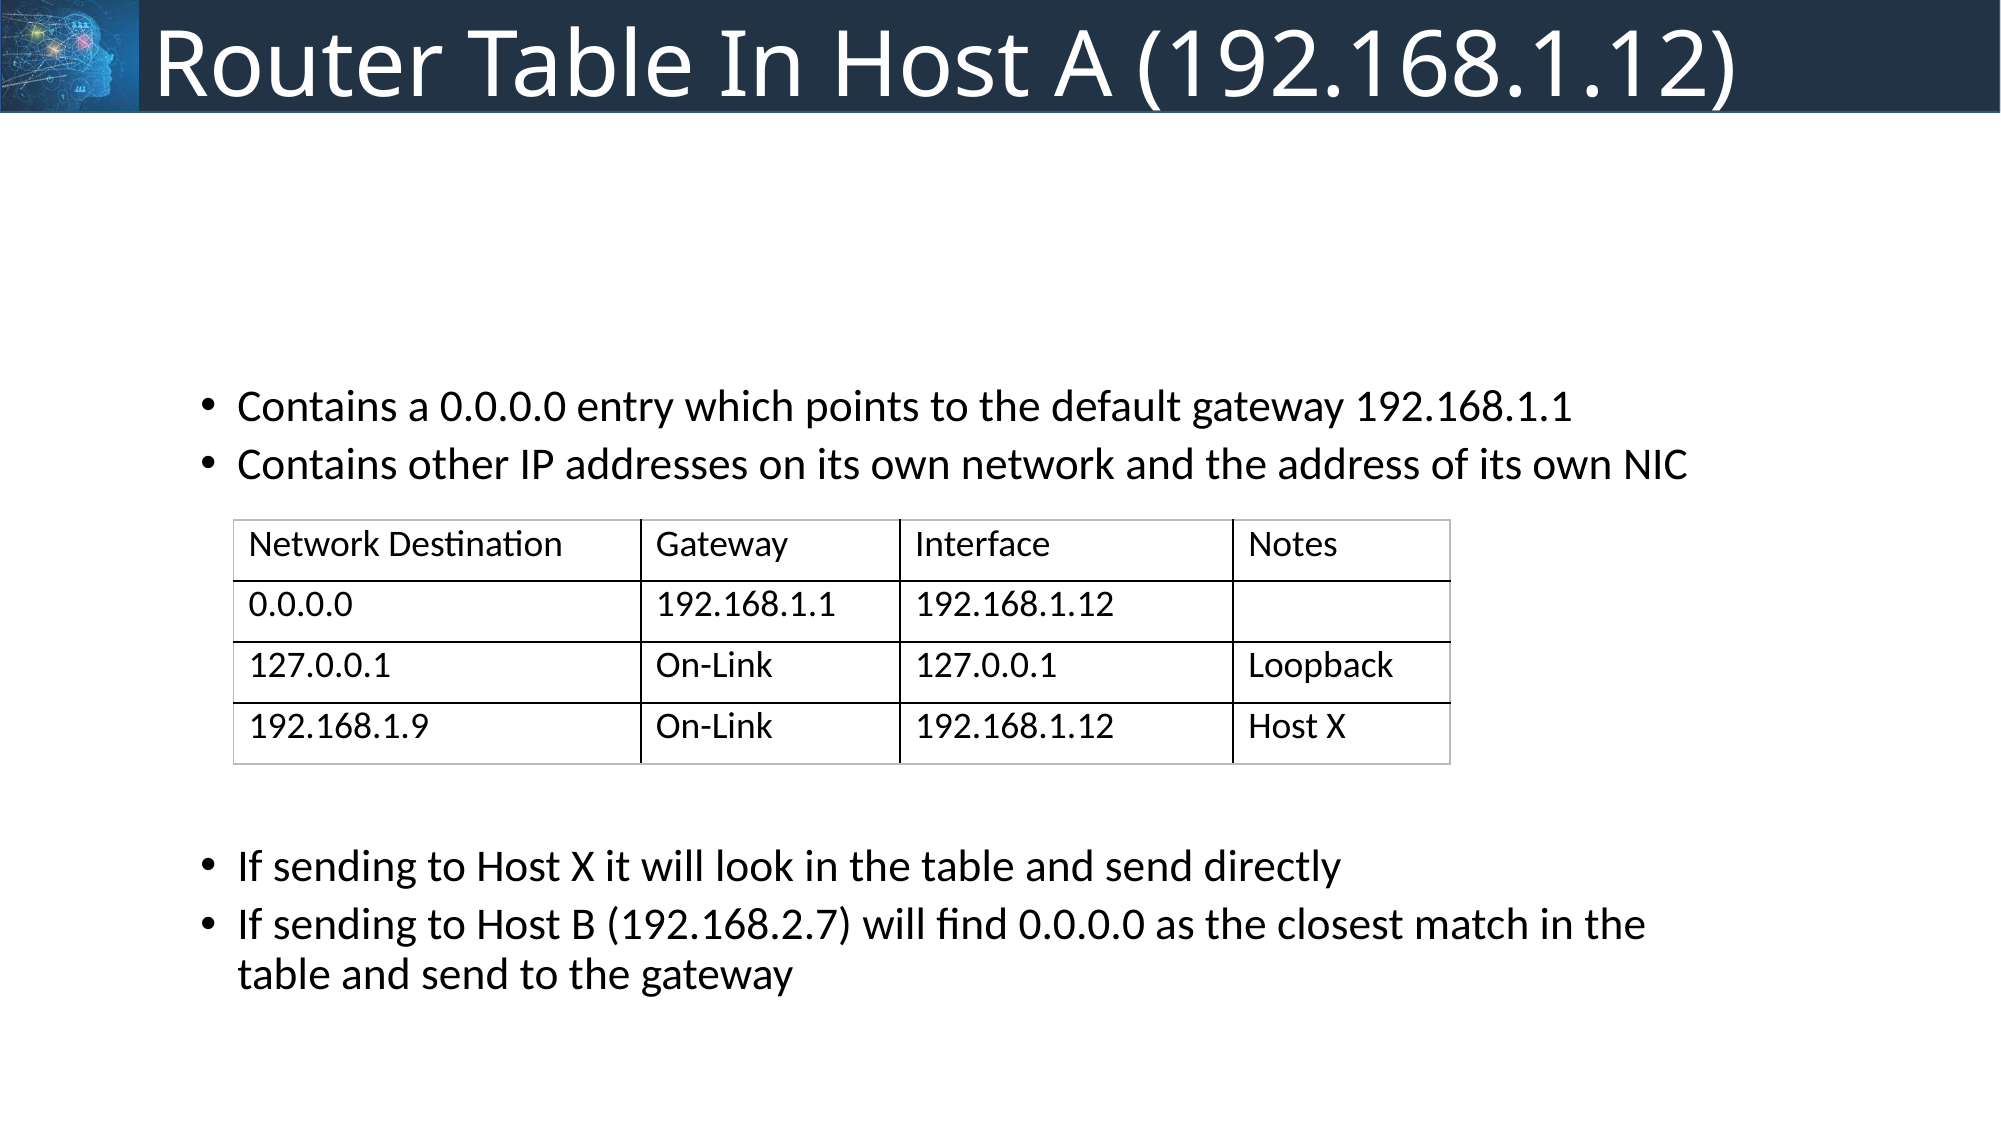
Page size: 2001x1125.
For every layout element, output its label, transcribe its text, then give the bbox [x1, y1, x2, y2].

table_cell 192.168.1.12 [901, 704, 1232, 763]
table_header Interface [901, 521, 1232, 580]
table_cell 192.168.1.12 [901, 582, 1232, 641]
title Router Table In Host A (192.168.1.12) [137, 0, 1863, 176]
list Contains a 0.0.0.0 entry which points to the default gateway 192.168.1.1 Contains other IP addresses on its own network and the address of its own NIC If sending to Host X it will look in the table and send directly If sending to Host B (192.168.2.7) will find 0.0.0.0 as the closest match in the table and send to the gateway [111, 374, 1719, 1062]
table_cell Host X [1234, 704, 1449, 763]
table_cell Loopback [1234, 643, 1449, 702]
table_cell [1234, 582, 1449, 641]
table_cell 192.168.1.9 [234, 704, 640, 763]
table_cell 192.168.1.1 [642, 582, 899, 641]
table_cell 0.0.0.0 [234, 582, 640, 641]
table_header Network Destination [234, 521, 640, 580]
table_cell 127.0.0.1 [901, 643, 1232, 702]
table_header Notes [1234, 521, 1449, 580]
table_cell 127.0.0.1 [234, 643, 640, 702]
table_header Gateway [642, 521, 899, 580]
table_cell On-Link [642, 704, 899, 763]
picture [2, 0, 137, 111]
table_cell On-Link [642, 643, 899, 702]
